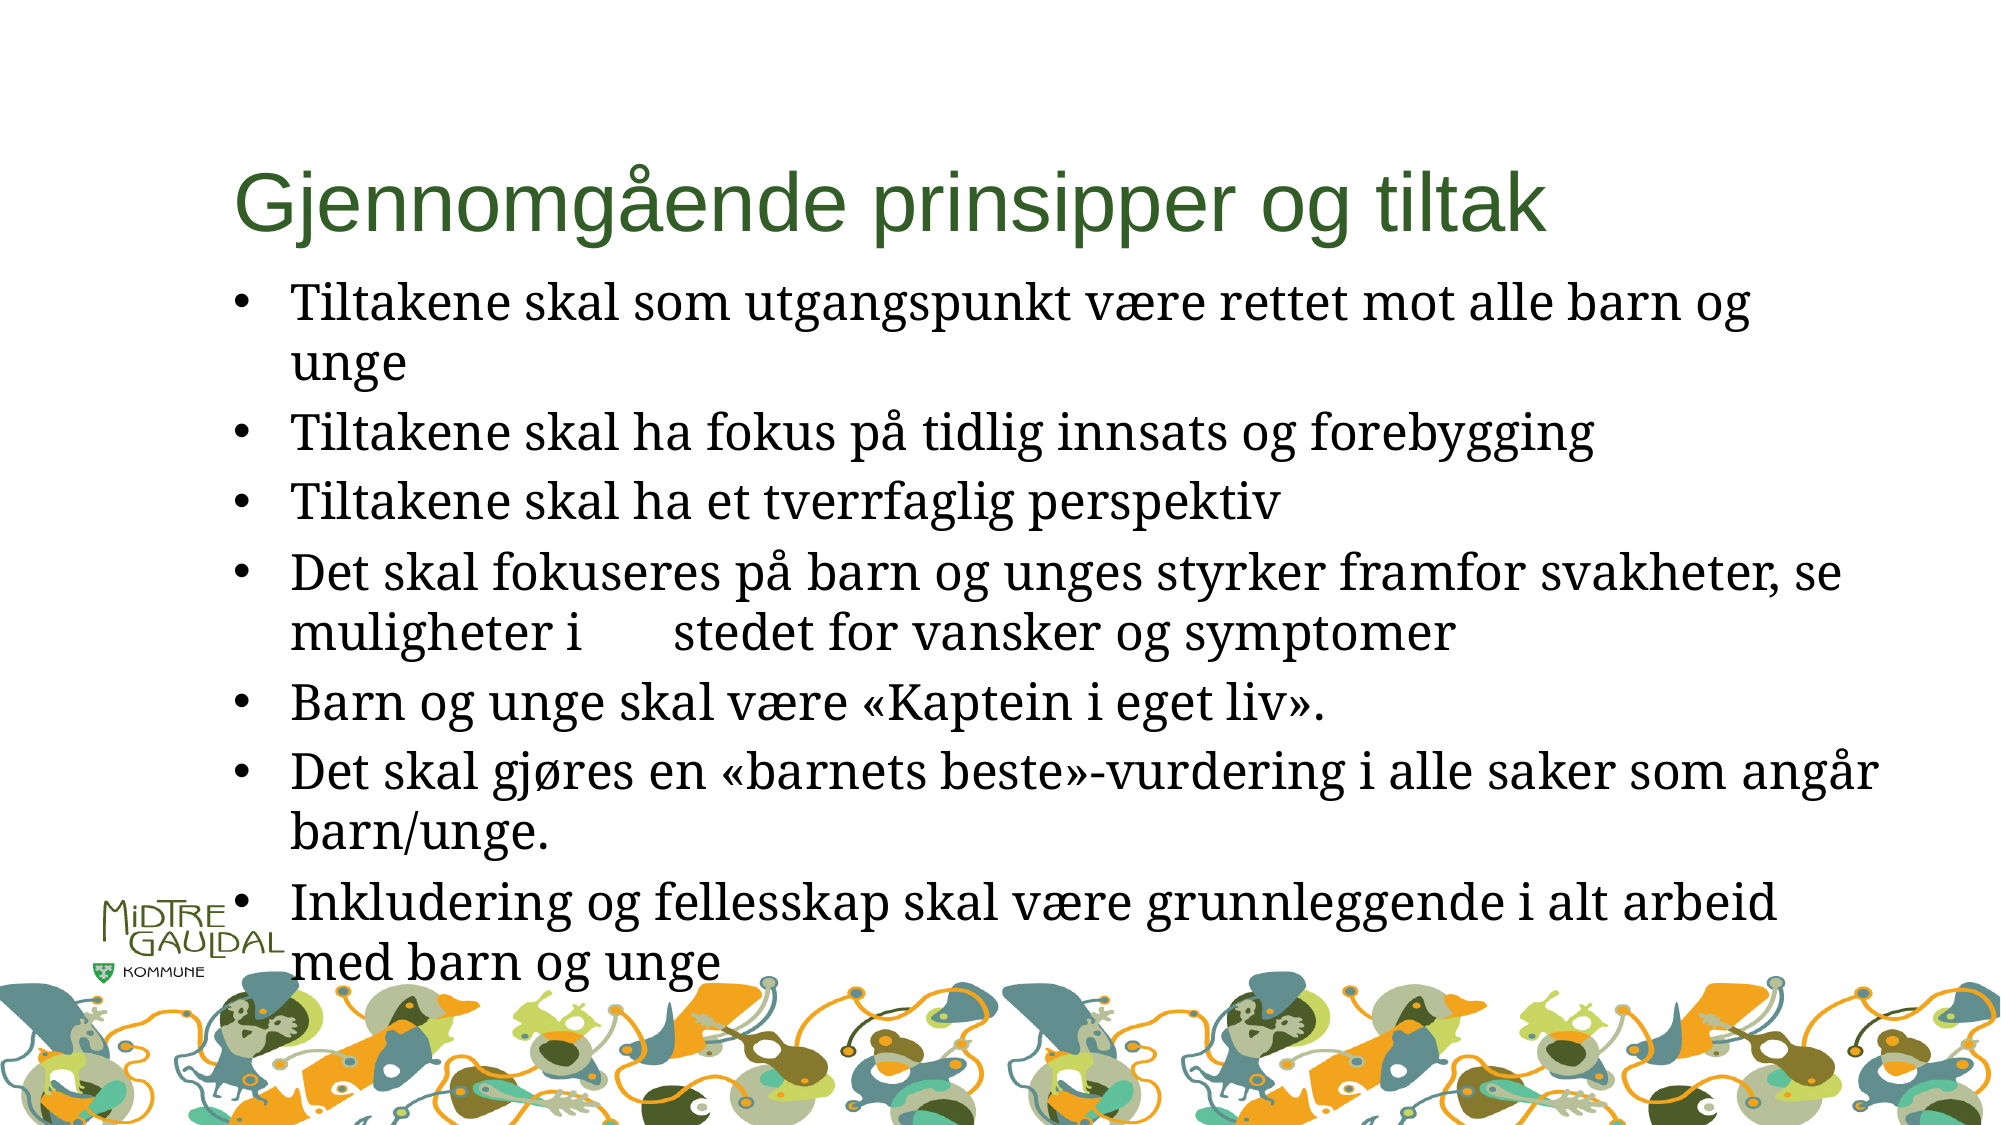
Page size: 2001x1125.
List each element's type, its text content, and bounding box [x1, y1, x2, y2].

list Tiltakene skal som utgangspunkt være rettet mot alle barn og unge Tiltakene skal ha fokus på tidlig innsats og forebygging Tiltakene skal ha et tverrfaglig perspektiv Det skal fokuseres på barn og unges styrker framfor svakheter, se muligheter i stedet for vansker og symptomer Barn og unge skal være «Kaptein i eget liv». Det skal gjøres en «barnets beste»-vurdering i alle saker som angår barn/unge. Inkludering og fellesskap skal være grunnleggende i alt arbeid med barn og unge [218, 262, 1900, 926]
title Gjennomgående prinsipper og tiltak [218, 140, 1900, 256]
picture [0, 0, 2001, 1125]
